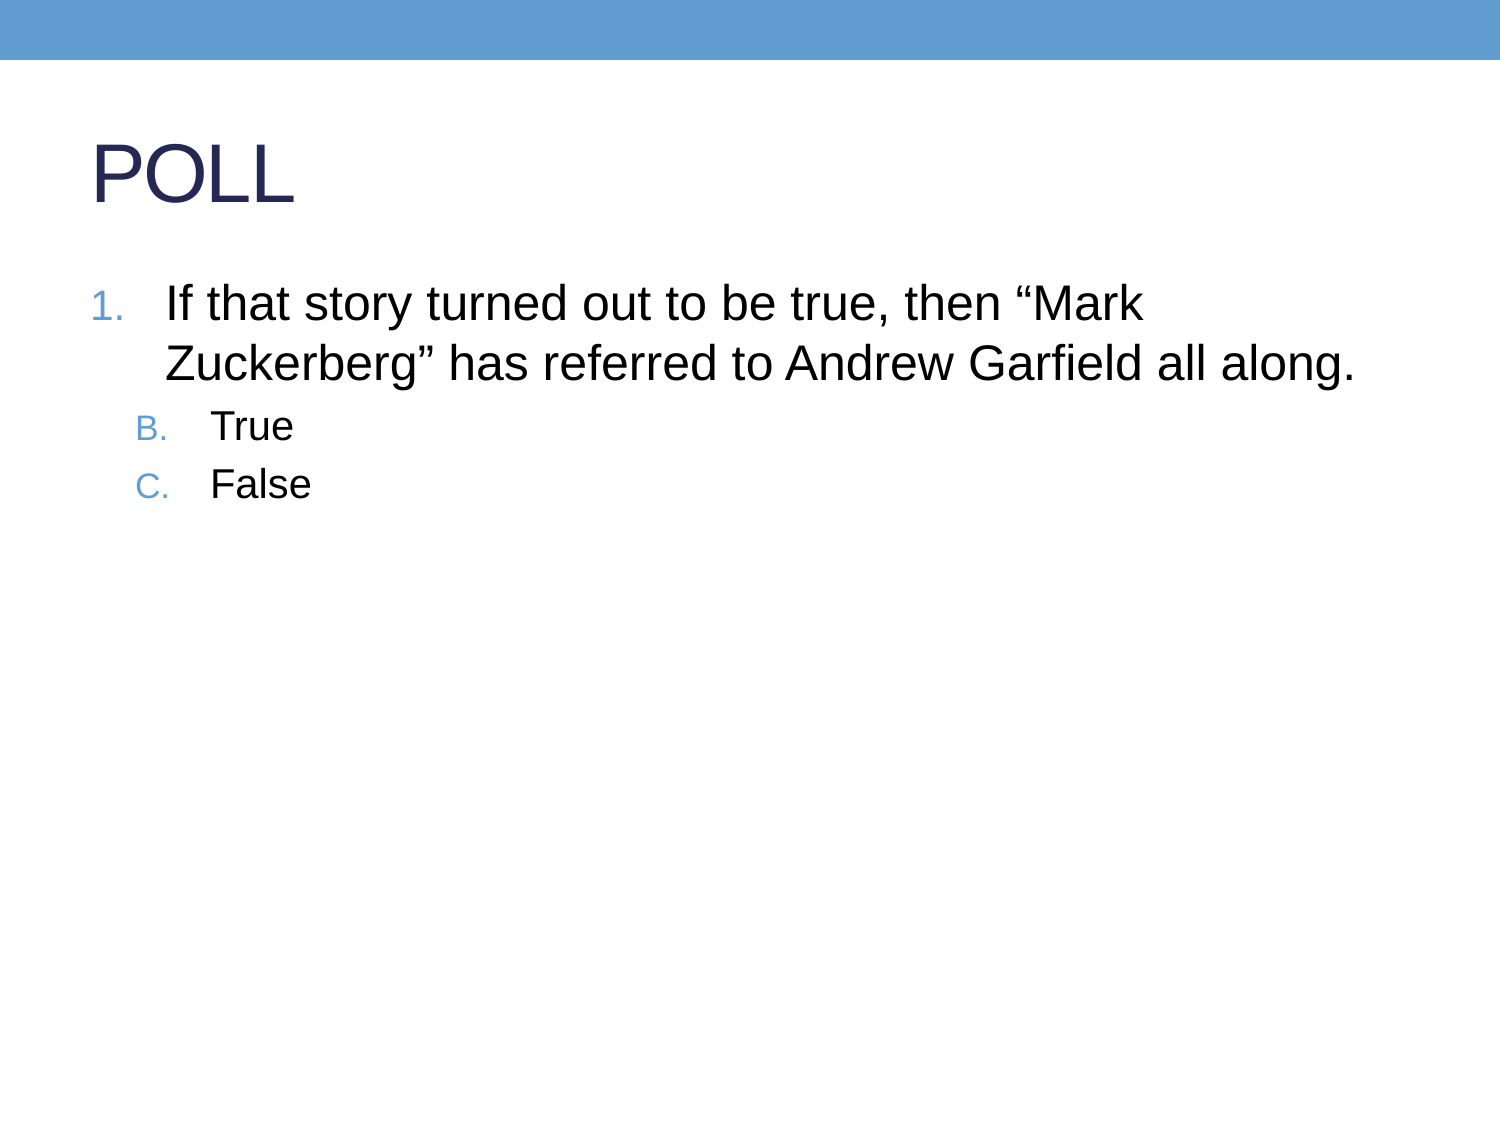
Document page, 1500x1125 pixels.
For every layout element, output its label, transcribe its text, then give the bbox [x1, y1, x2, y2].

title POLL [75, 87, 1425, 250]
list If that story turned out to be true, then “Mark Zuckerberg” has referred to Andrew Garfield all along. True False [75, 262, 1425, 1063]
